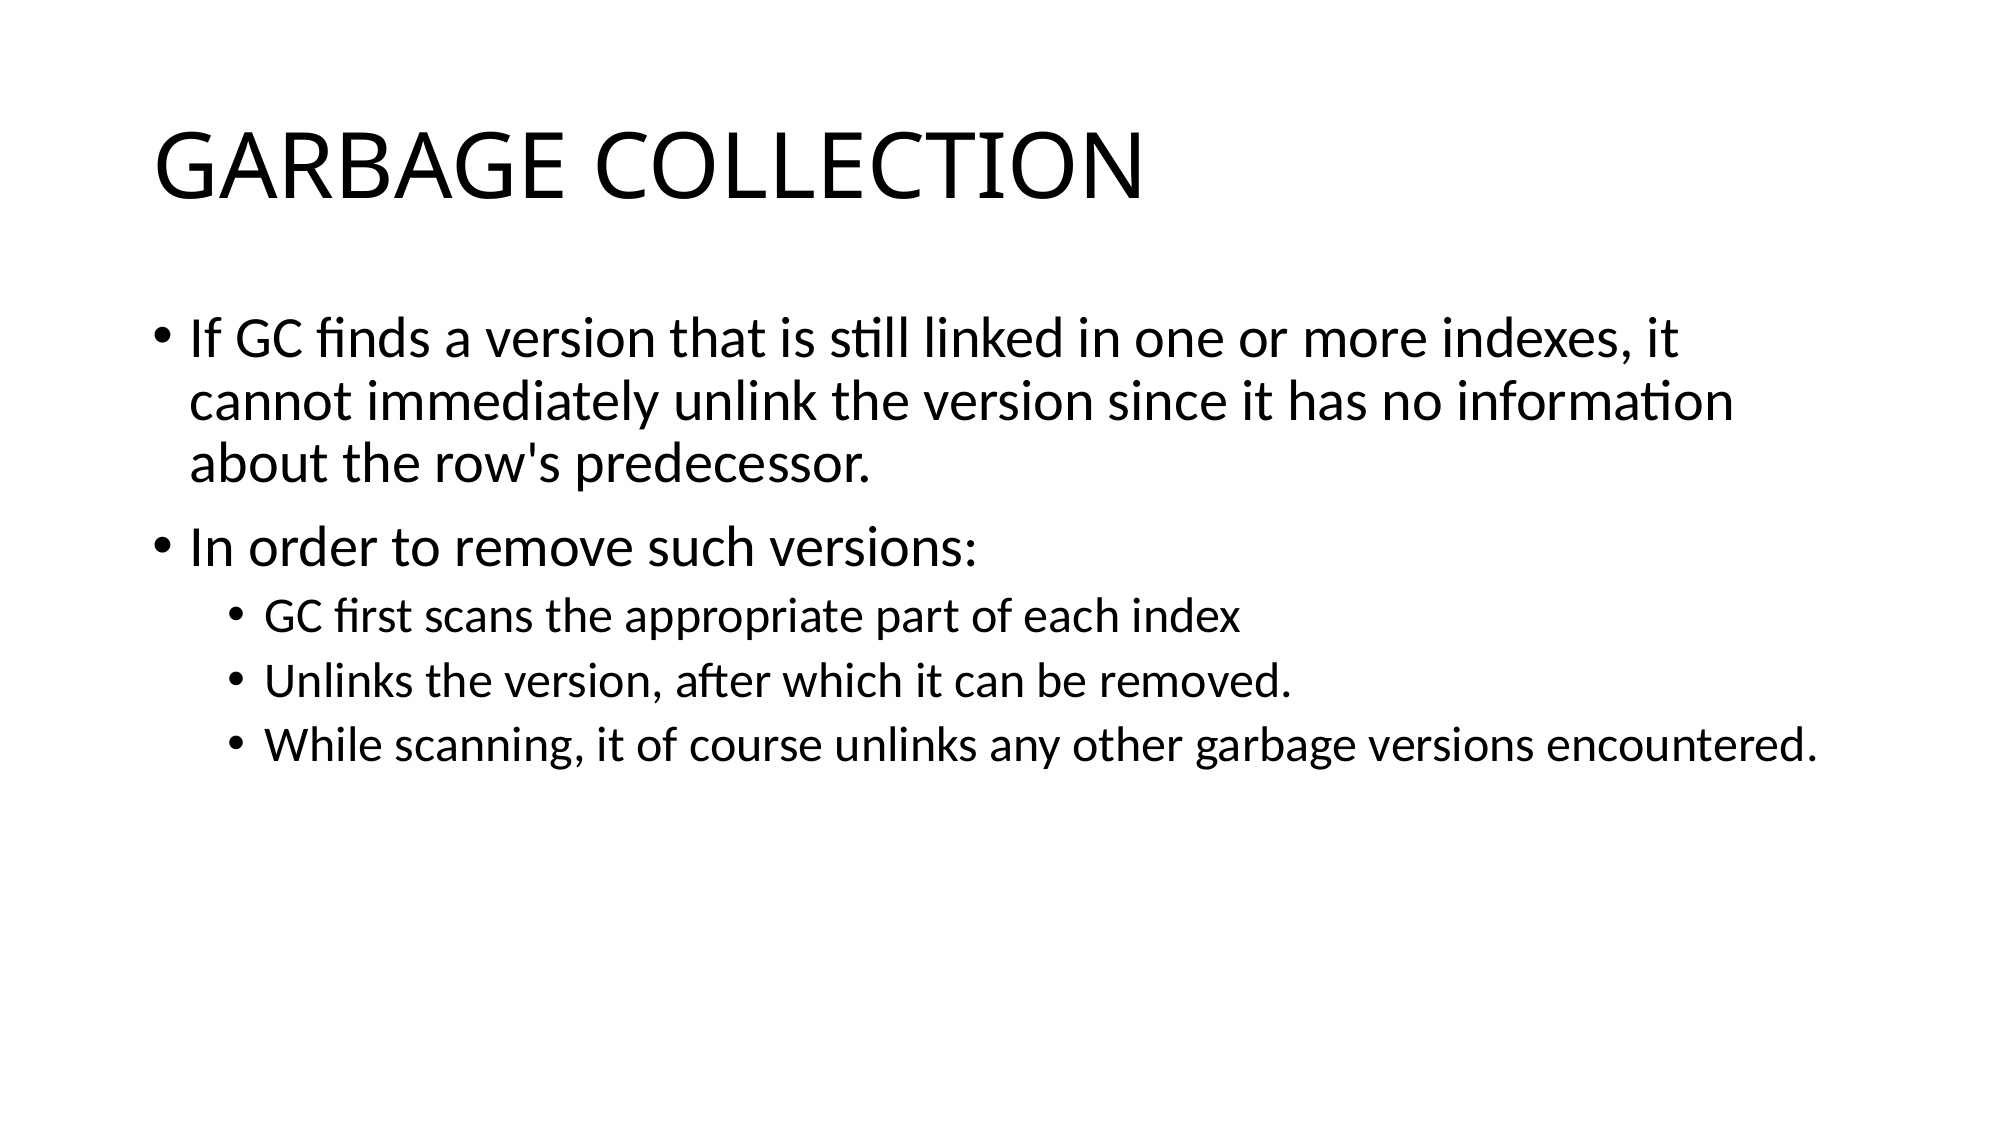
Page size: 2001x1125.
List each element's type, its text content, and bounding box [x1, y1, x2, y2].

title GARBAGE COLLECTION [137, 59, 1863, 278]
list If GC finds a version that is still linked in one or more indexes, it cannot immediately unlink the version since it has no information about the row's predecessor. In order to remove such versions: GC first scans the appropriate part of each index Unlinks the version, after which it can be removed. While scanning, it of course unlinks any other garbage versions encountered. [137, 299, 1863, 1014]
